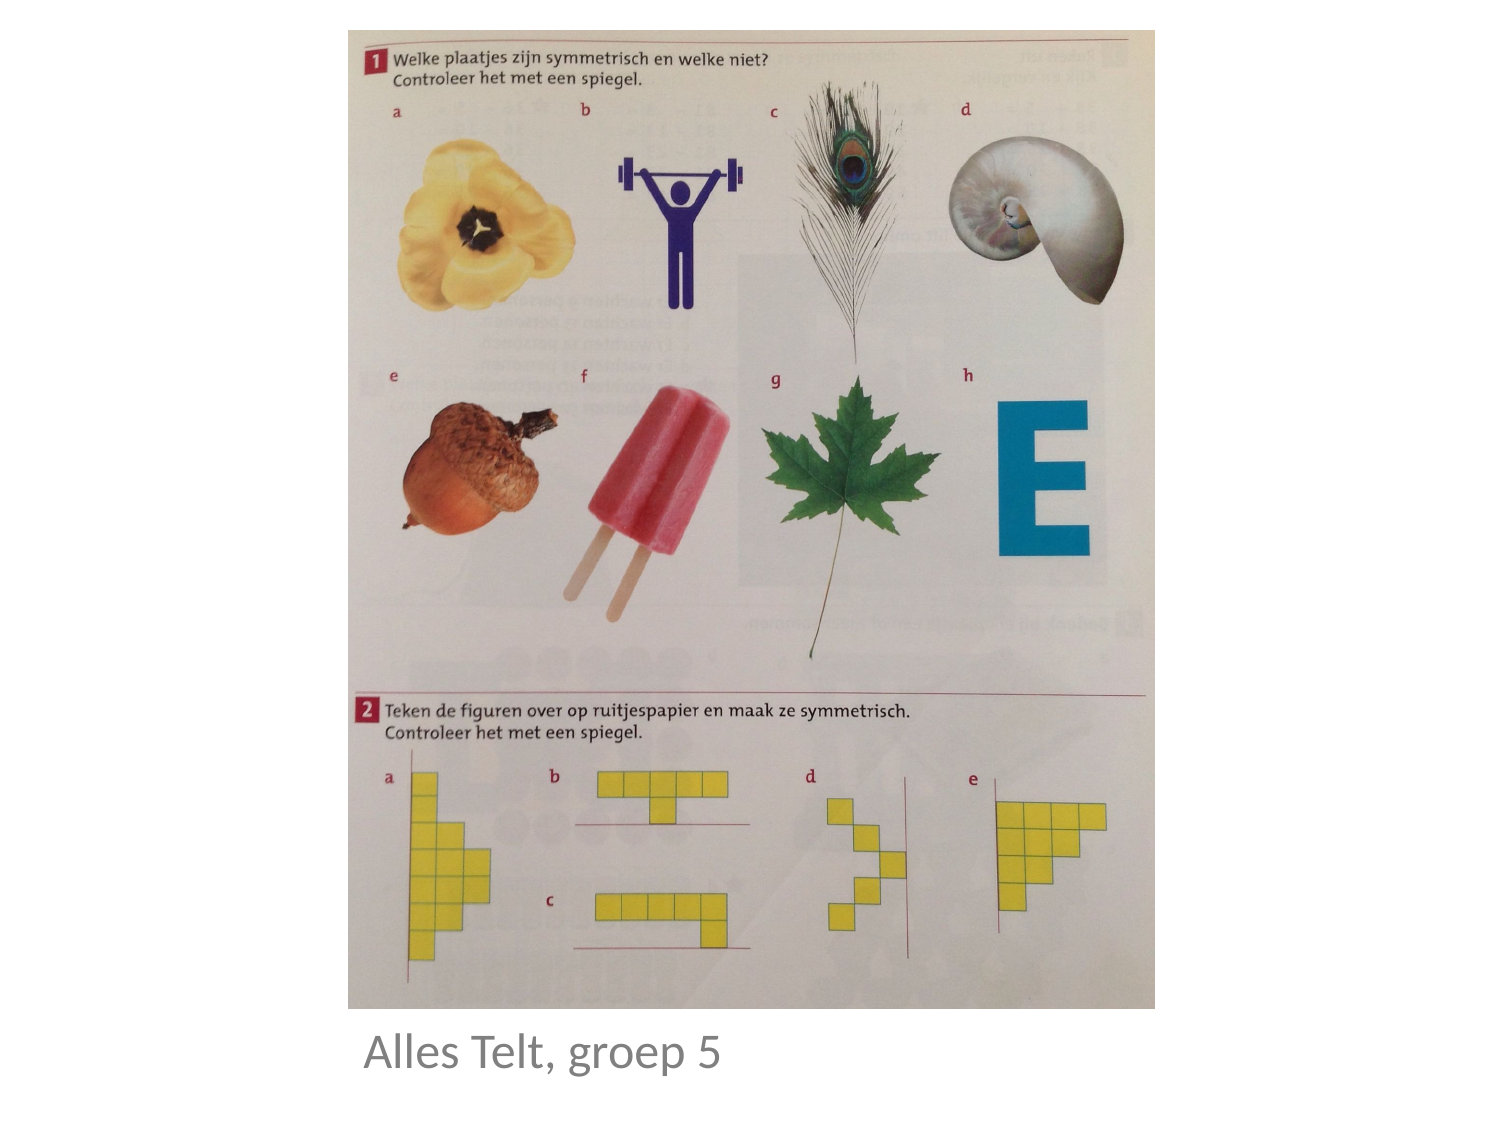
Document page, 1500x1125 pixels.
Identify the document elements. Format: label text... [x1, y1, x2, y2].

picture [293, 30, 1195, 1010]
list Alles Telt, groep 5 [348, 1011, 1249, 1094]
